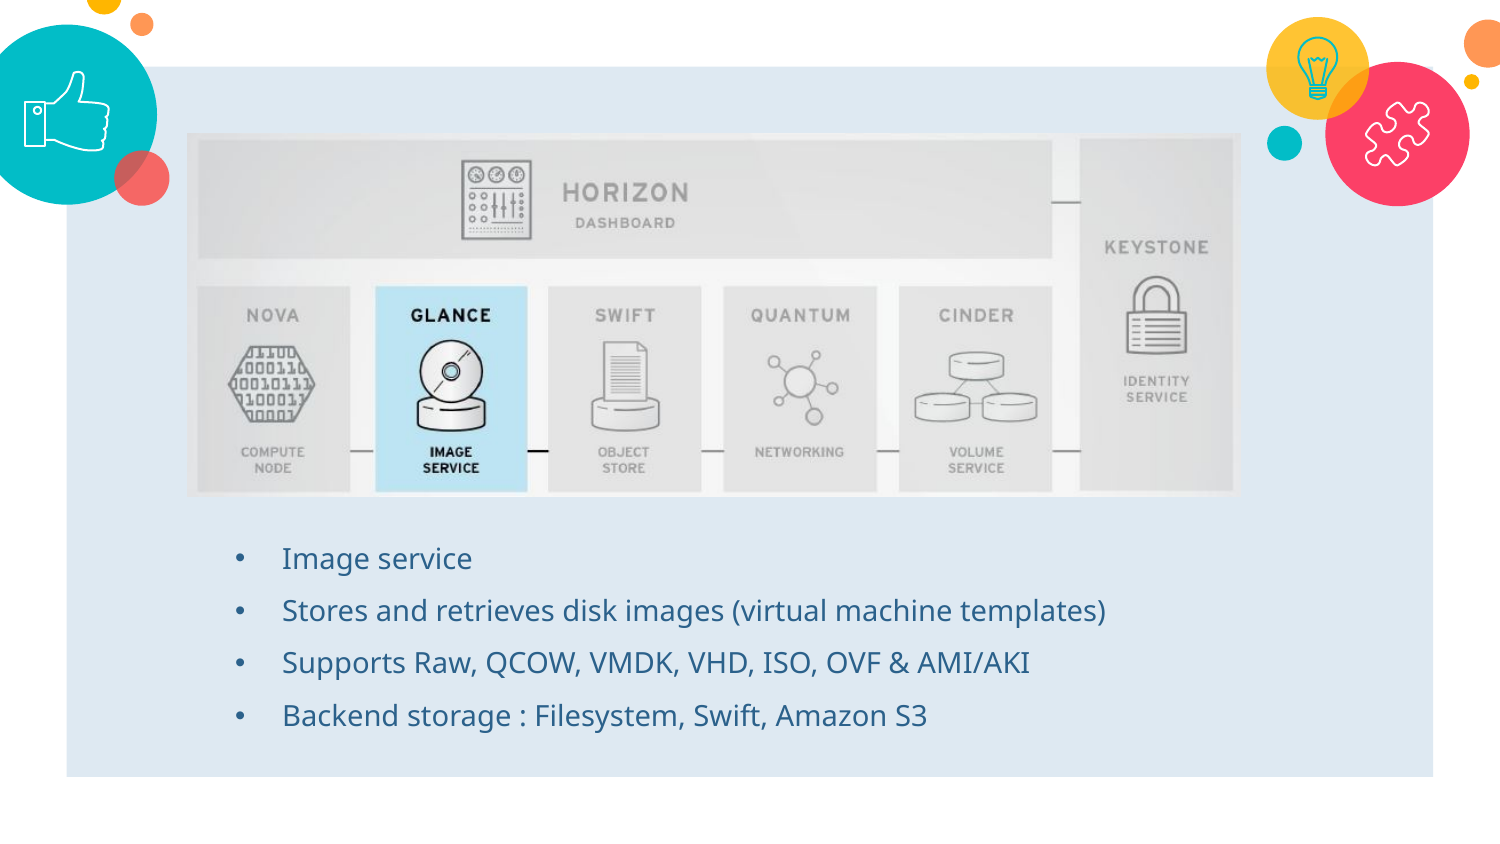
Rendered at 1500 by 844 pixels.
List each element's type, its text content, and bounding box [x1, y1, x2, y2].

picture [187, 133, 1242, 498]
text_box Image service Stores and retrieves disk images (virtual machine templates) Supports Raw, QCOW, VMDK, VHD, ISO, OVF & AMI/AKI Backend storage : Filesystem, Swift, Amazon S3 [220, 515, 1286, 740]
